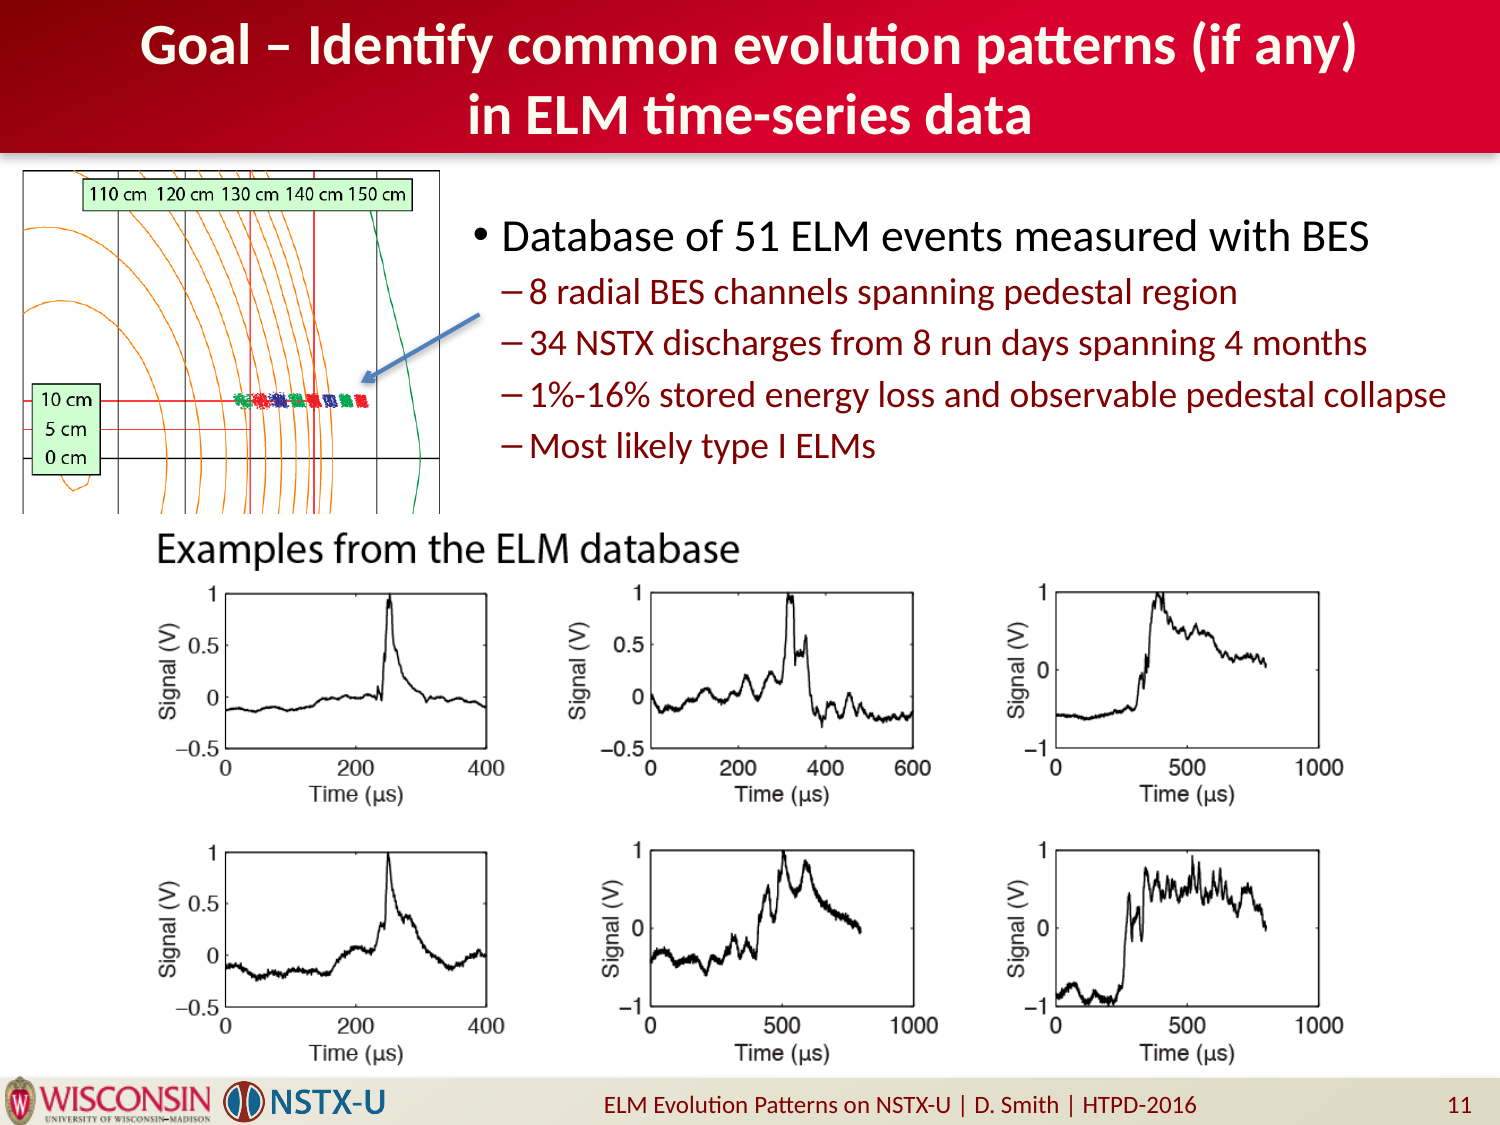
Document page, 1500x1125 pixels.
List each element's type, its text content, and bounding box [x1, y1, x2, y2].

picture [22, 170, 441, 515]
picture [223, 1081, 387, 1123]
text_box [360, 313, 480, 383]
picture [156, 528, 1344, 1072]
title Goal – Identify common evolution patterns (if any) in ELM time-series data [0, 0, 1500, 153]
footer ELM Evolution Patterns on NSTX-U | D. Smith | HTPD-2016 [419, 1084, 1383, 1124]
list Database of 51 ELM events measured with BES 8 radial BES channels spanning pedestal region 34 NSTX discharges from 8 run days spanning 4 months 1%-16% stored energy loss and observable pedestal collapse Most likely type I ELMs [457, 198, 1475, 852]
slide_number 11 [1398, 1084, 1488, 1124]
